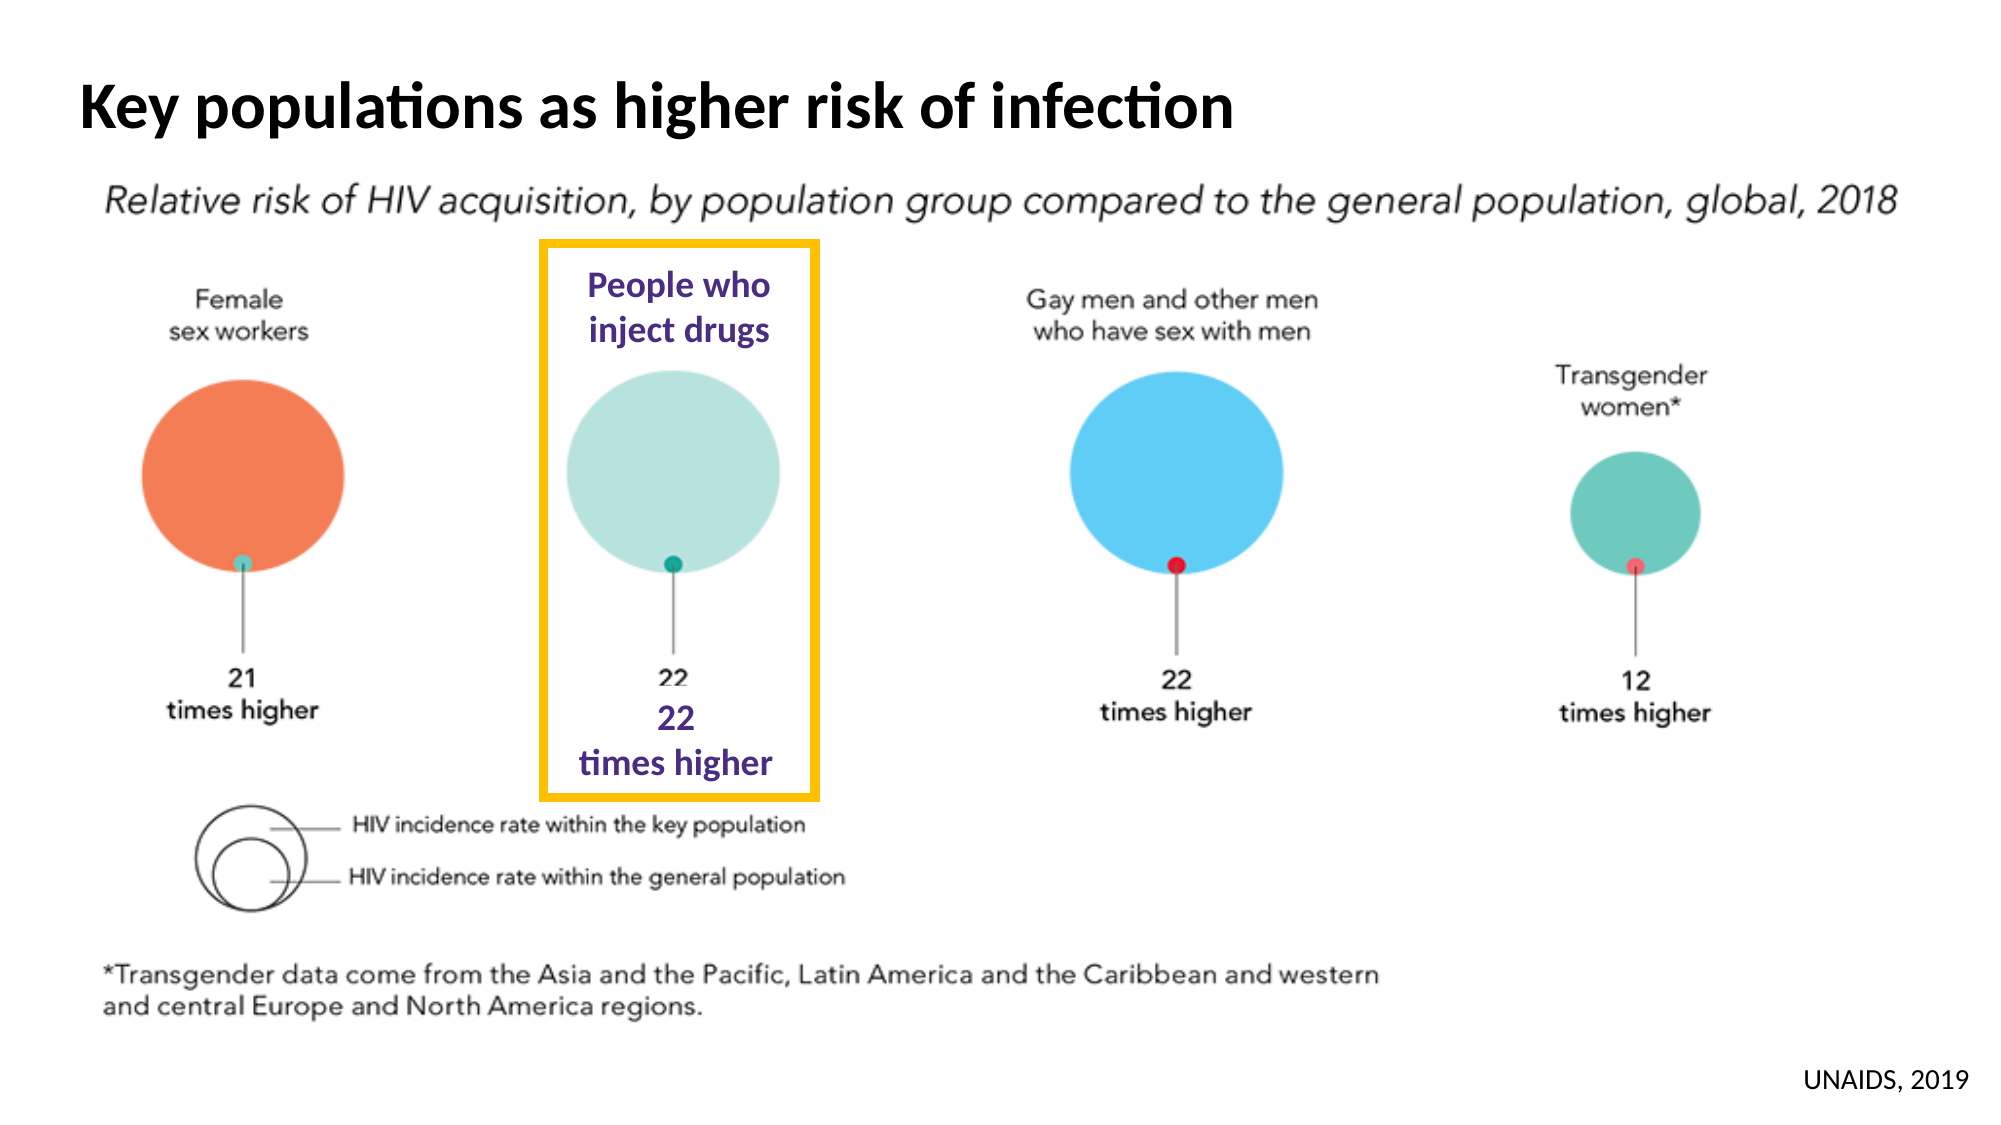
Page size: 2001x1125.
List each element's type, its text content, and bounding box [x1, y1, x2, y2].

text_box Key populations as higher risk of infection [65, 54, 1634, 149]
picture [64, 149, 1936, 1029]
text_box UNAIDS, 2019 [1788, 1052, 2000, 1103]
